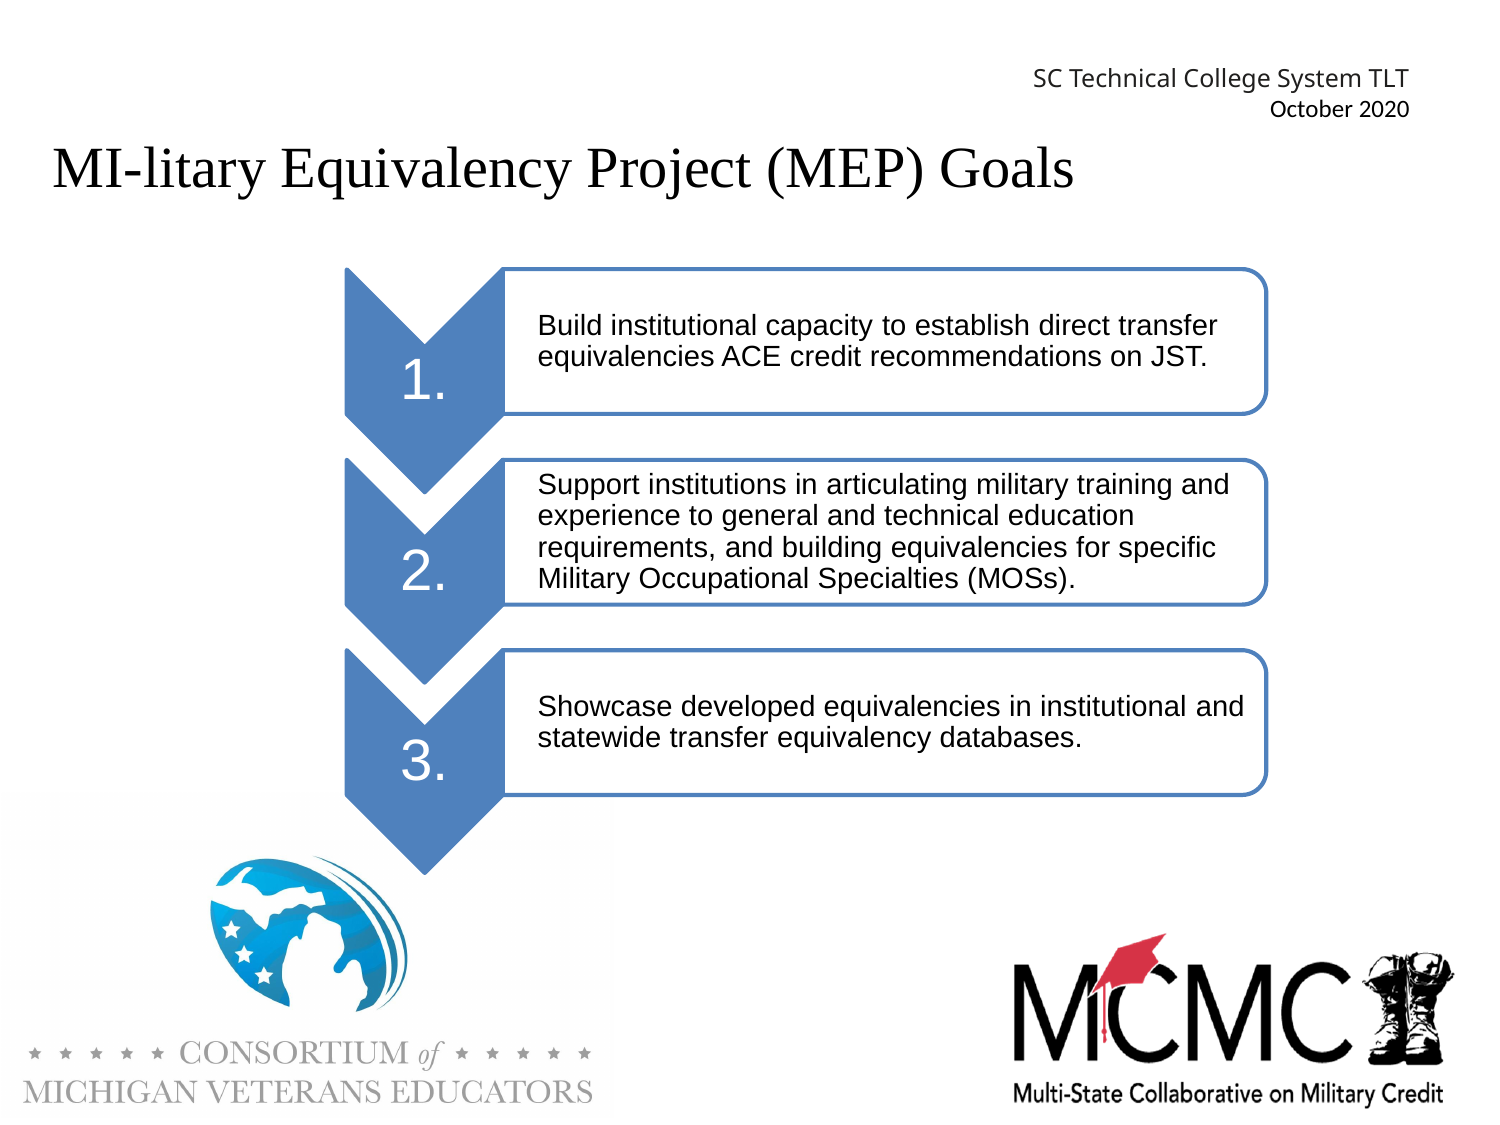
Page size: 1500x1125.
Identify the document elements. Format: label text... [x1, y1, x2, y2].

picture [968, 872, 1484, 1125]
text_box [346, 268, 1267, 874]
text_box MI-litary Equivalency Project (MEP) Goals [37, 54, 1463, 871]
picture [1, 792, 614, 1118]
